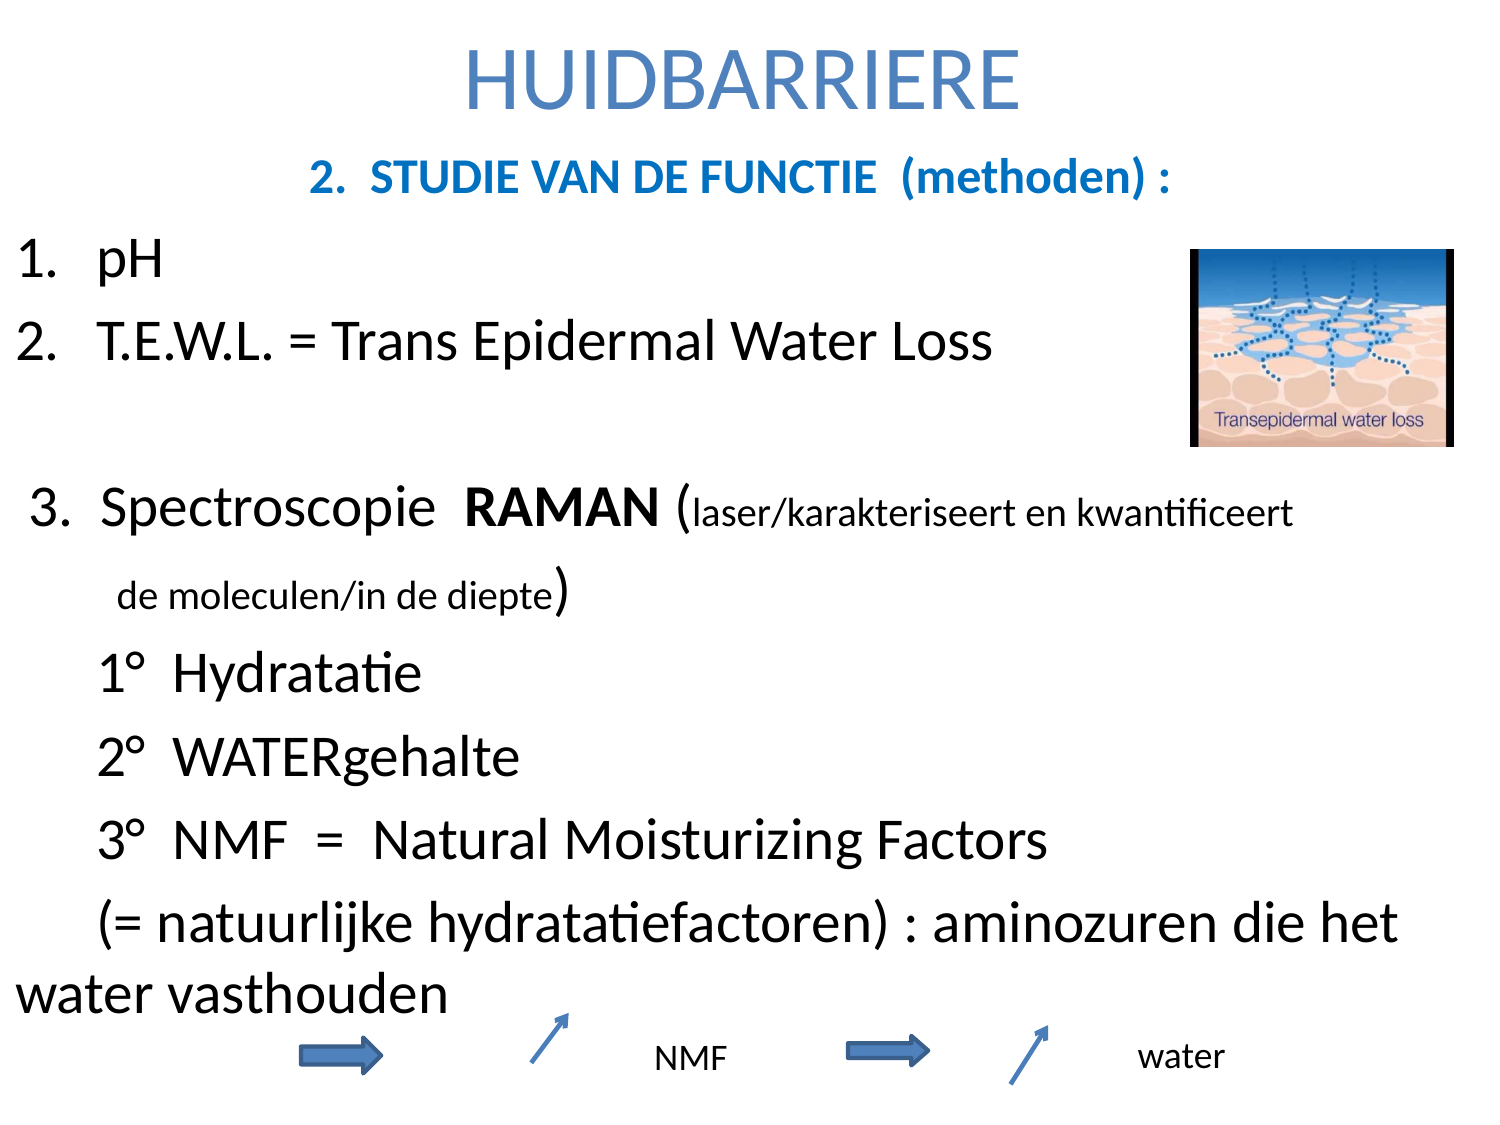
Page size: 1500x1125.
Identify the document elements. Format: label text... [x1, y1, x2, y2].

text_box [298, 1035, 384, 1076]
picture [1190, 249, 1454, 448]
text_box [1010, 1024, 1049, 1085]
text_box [530, 1012, 569, 1064]
text_box water [1122, 1023, 1241, 1084]
title HUIDBARRIERE [68, 0, 1419, 167]
text_box [845, 1033, 931, 1068]
text_box 2. STUDIE VAN DE FUNCTIE (methoden) : [294, 135, 1198, 211]
text_box NMF [639, 1025, 743, 1085]
list pH T.E.W.L. = Trans Epidermal Water Loss 3. Spectroscopie RAMAN (laser/karakteriseert en kwantificeert de moleculen/in de diepte) 1° Hydratatie 2° WATERgehalte 3° NMF = Natural Moisturizing Factors (= natuurlijke hydratatiefactoren) : aminozuren die het water vasthouden [0, 210, 1500, 1124]
